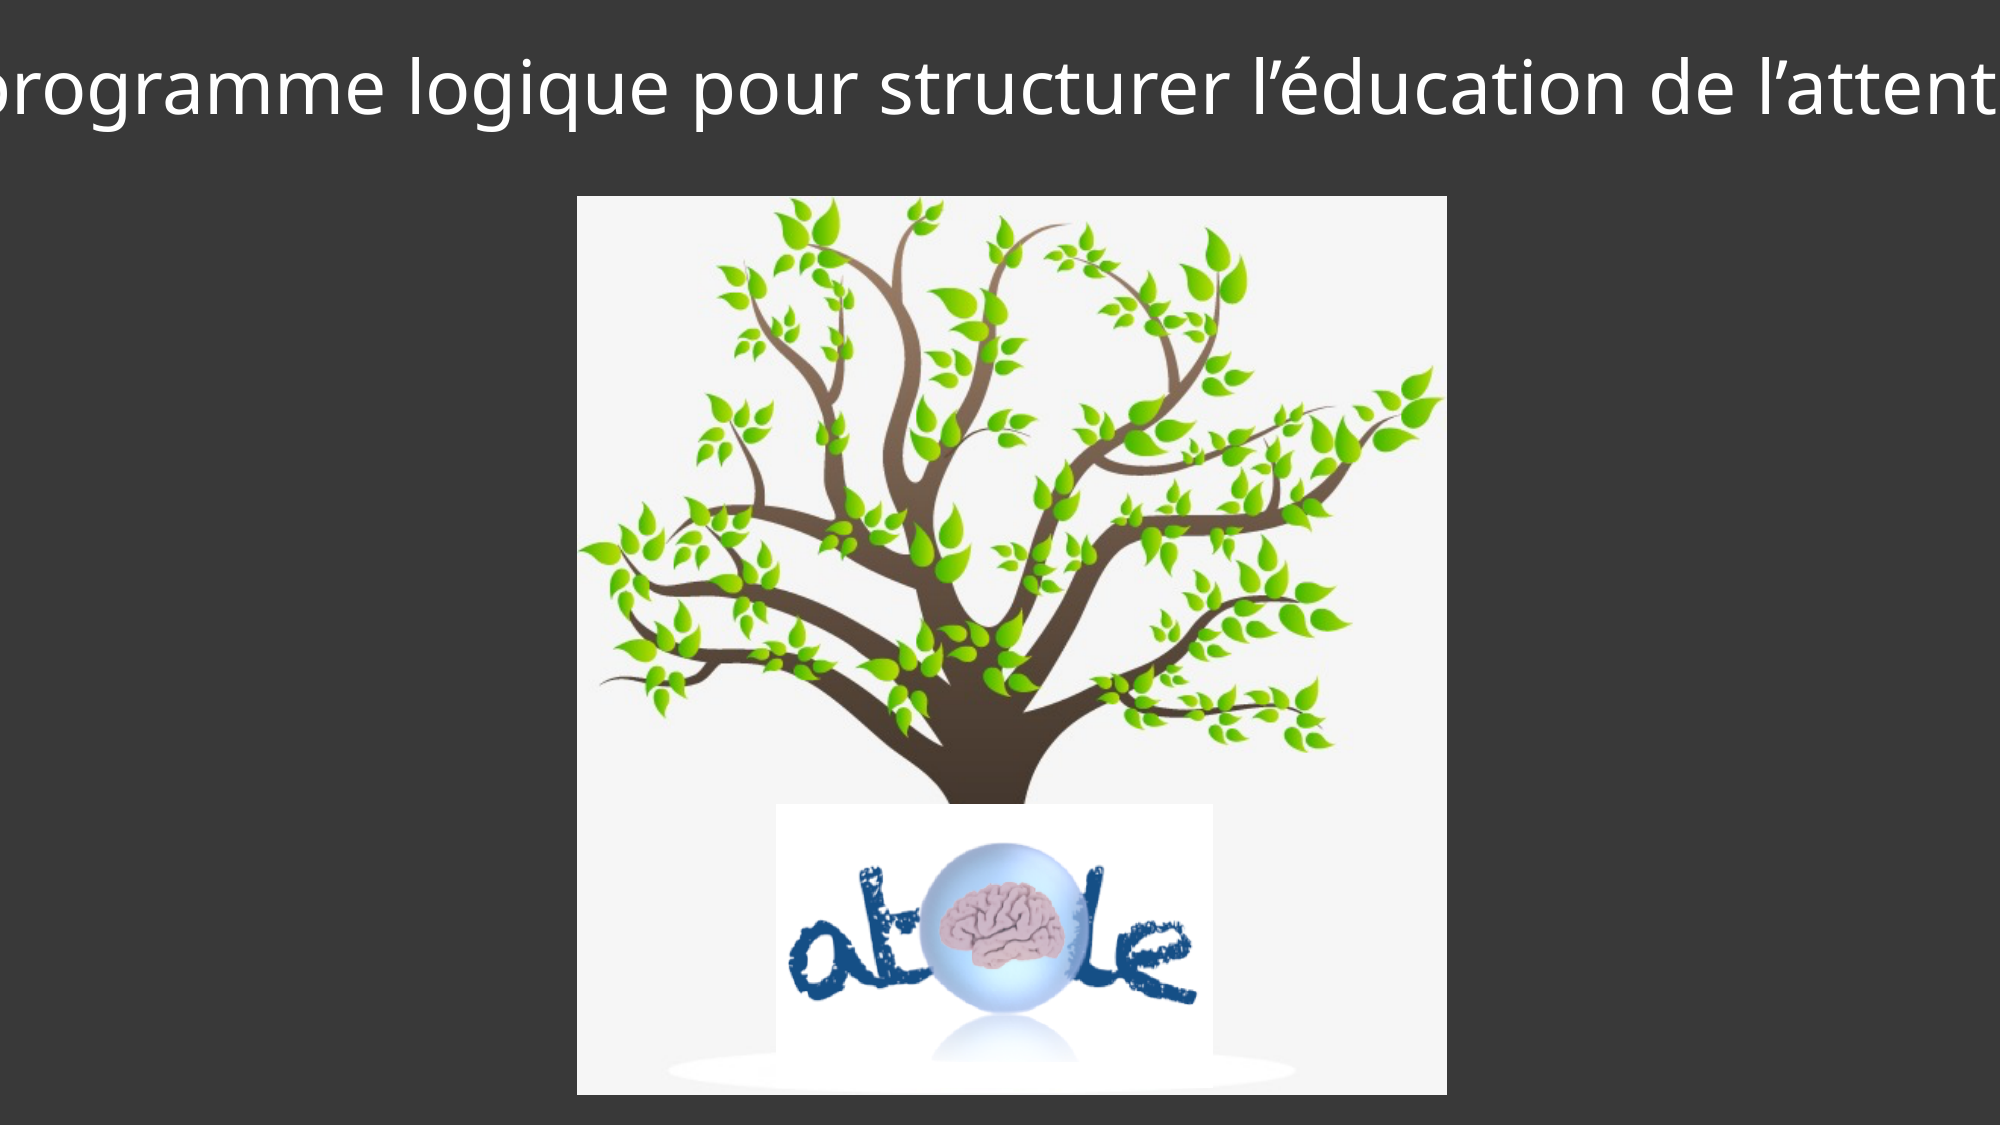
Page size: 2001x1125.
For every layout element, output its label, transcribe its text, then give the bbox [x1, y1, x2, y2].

picture [577, 196, 1447, 1095]
text_box un programme logique pour structurer l’éducation de l’attention [0, 32, 2000, 137]
